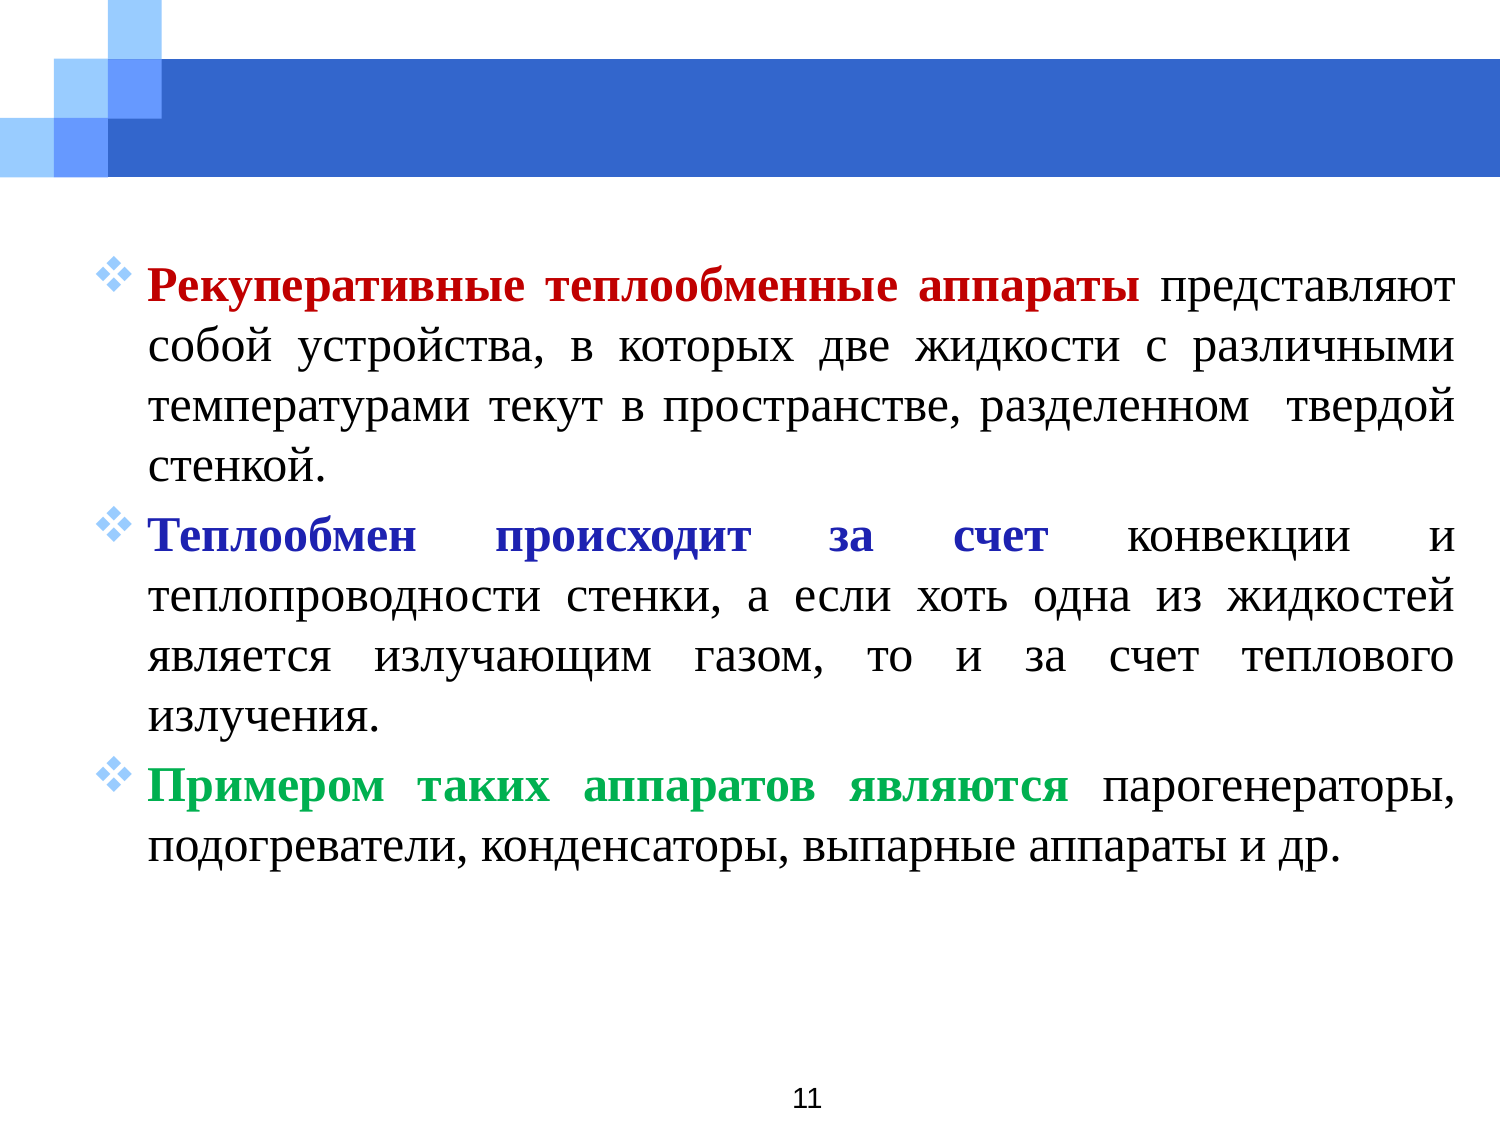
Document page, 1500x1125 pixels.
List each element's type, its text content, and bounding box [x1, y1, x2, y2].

list Рекуперативные теплообменные аппараты представляют собой устройства, в которых две жидкости с различными температурами текут в пространстве, разделенном твердой стенкой. Теплообмен происходит за счет конвекции и теплопроводности стенки, а если хоть одна из жидкостей является излучающим газом, то и за счет теплового излучения. Примером таких аппаратов являются парогенераторы, подогреватели, конденсаторы, выпарные аппараты и др. [76, 243, 1471, 987]
slide_number 11 [487, 1072, 838, 1125]
